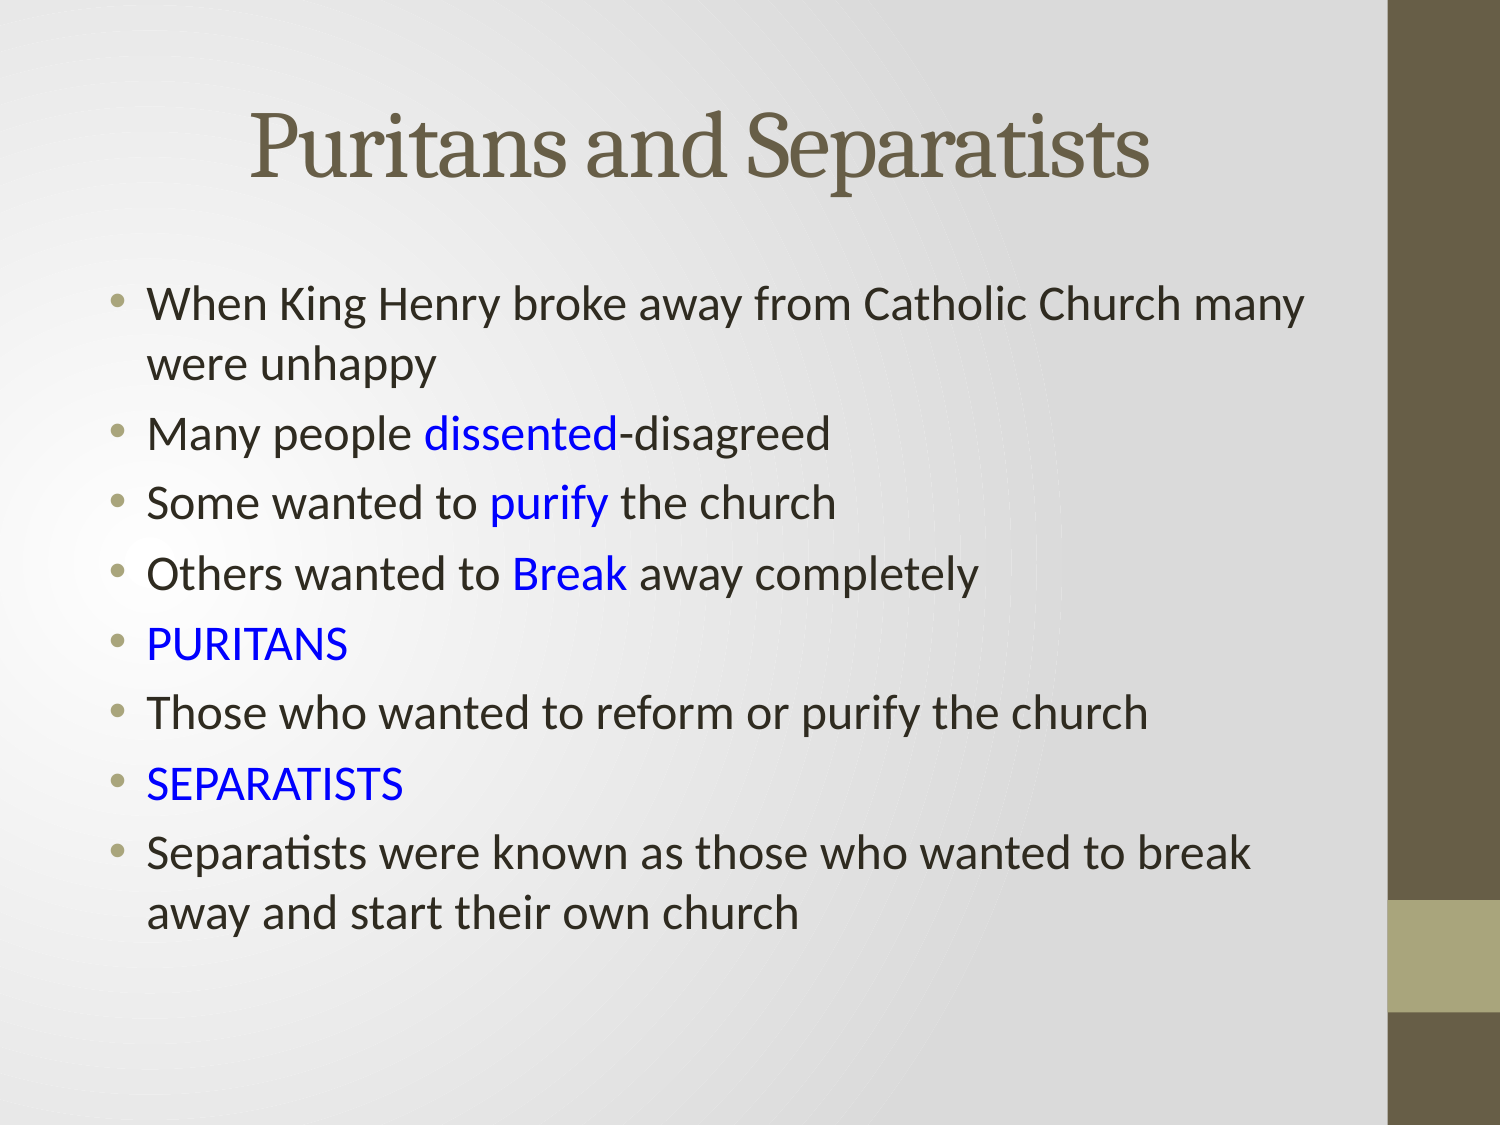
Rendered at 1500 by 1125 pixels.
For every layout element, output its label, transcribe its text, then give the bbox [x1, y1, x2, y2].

title Puritans and Separatists [75, 45, 1325, 233]
list When King Henry broke away from Catholic Church many were unhappy Many people dissented-disagreed Some wanted to purify the church Others wanted to Break away completely PURITANS Those who wanted to reform or purify the church SEPARATISTS Separatists were known as those who wanted to break away and start their own church [75, 262, 1325, 1050]
